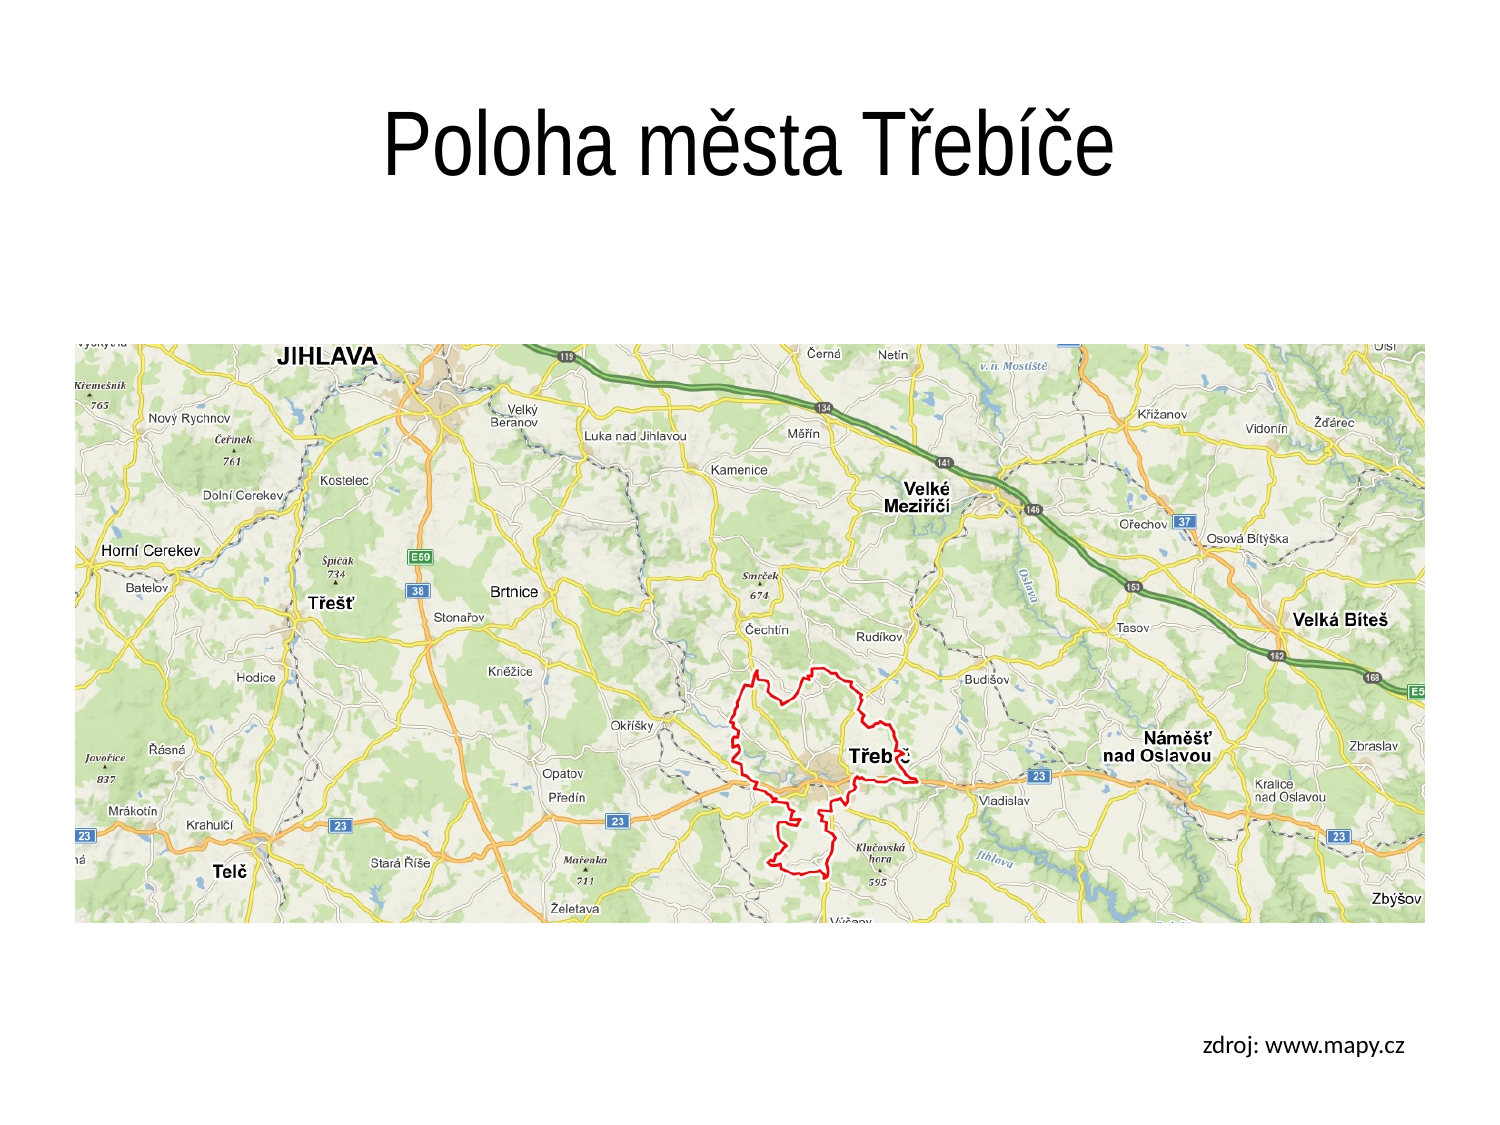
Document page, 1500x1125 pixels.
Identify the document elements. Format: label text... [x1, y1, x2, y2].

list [74, 344, 1426, 923]
text_box zdroj: www.mapy.cz [1188, 1020, 1421, 1066]
title Poloha města Třebíče [75, 45, 1425, 233]
